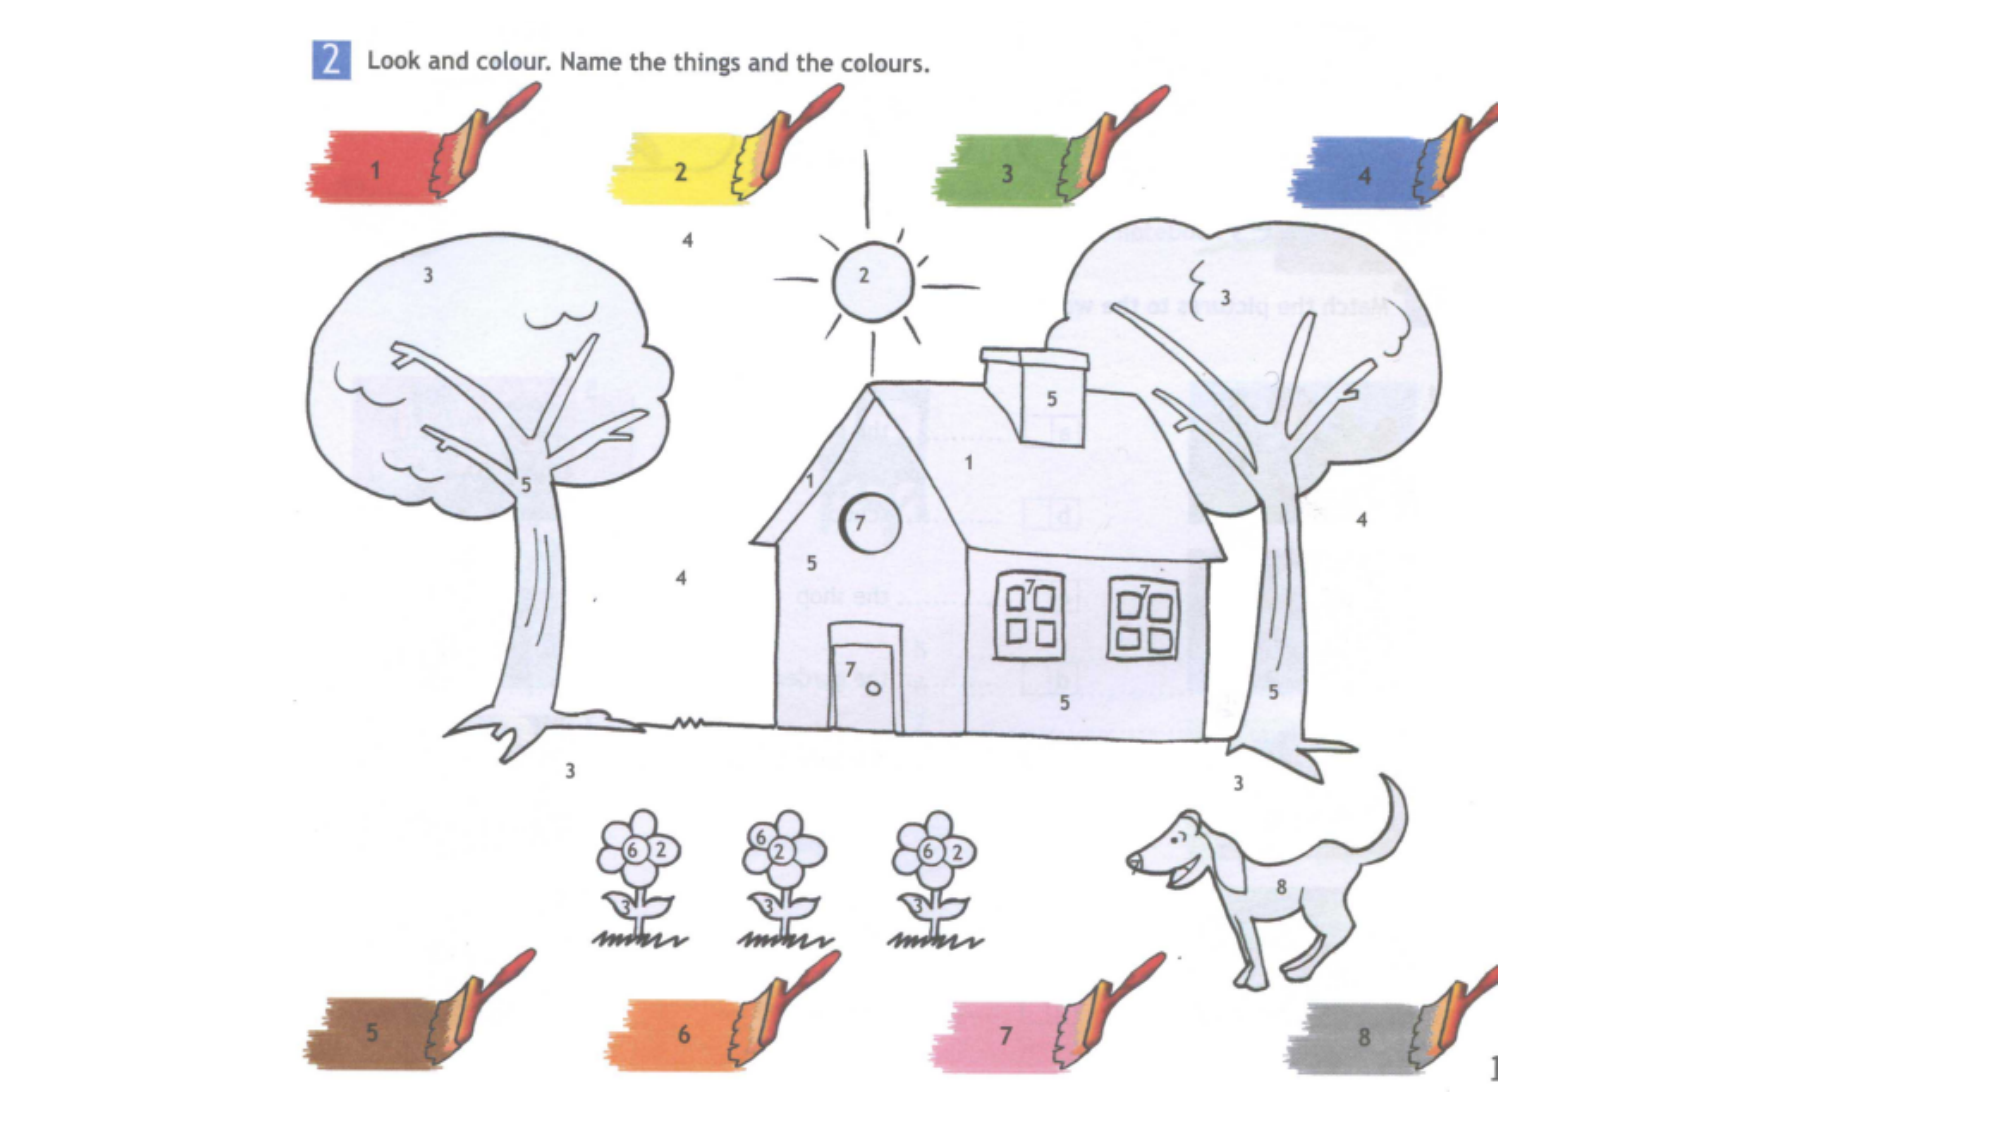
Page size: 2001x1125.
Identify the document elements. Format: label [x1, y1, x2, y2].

list [276, 21, 1498, 1092]
